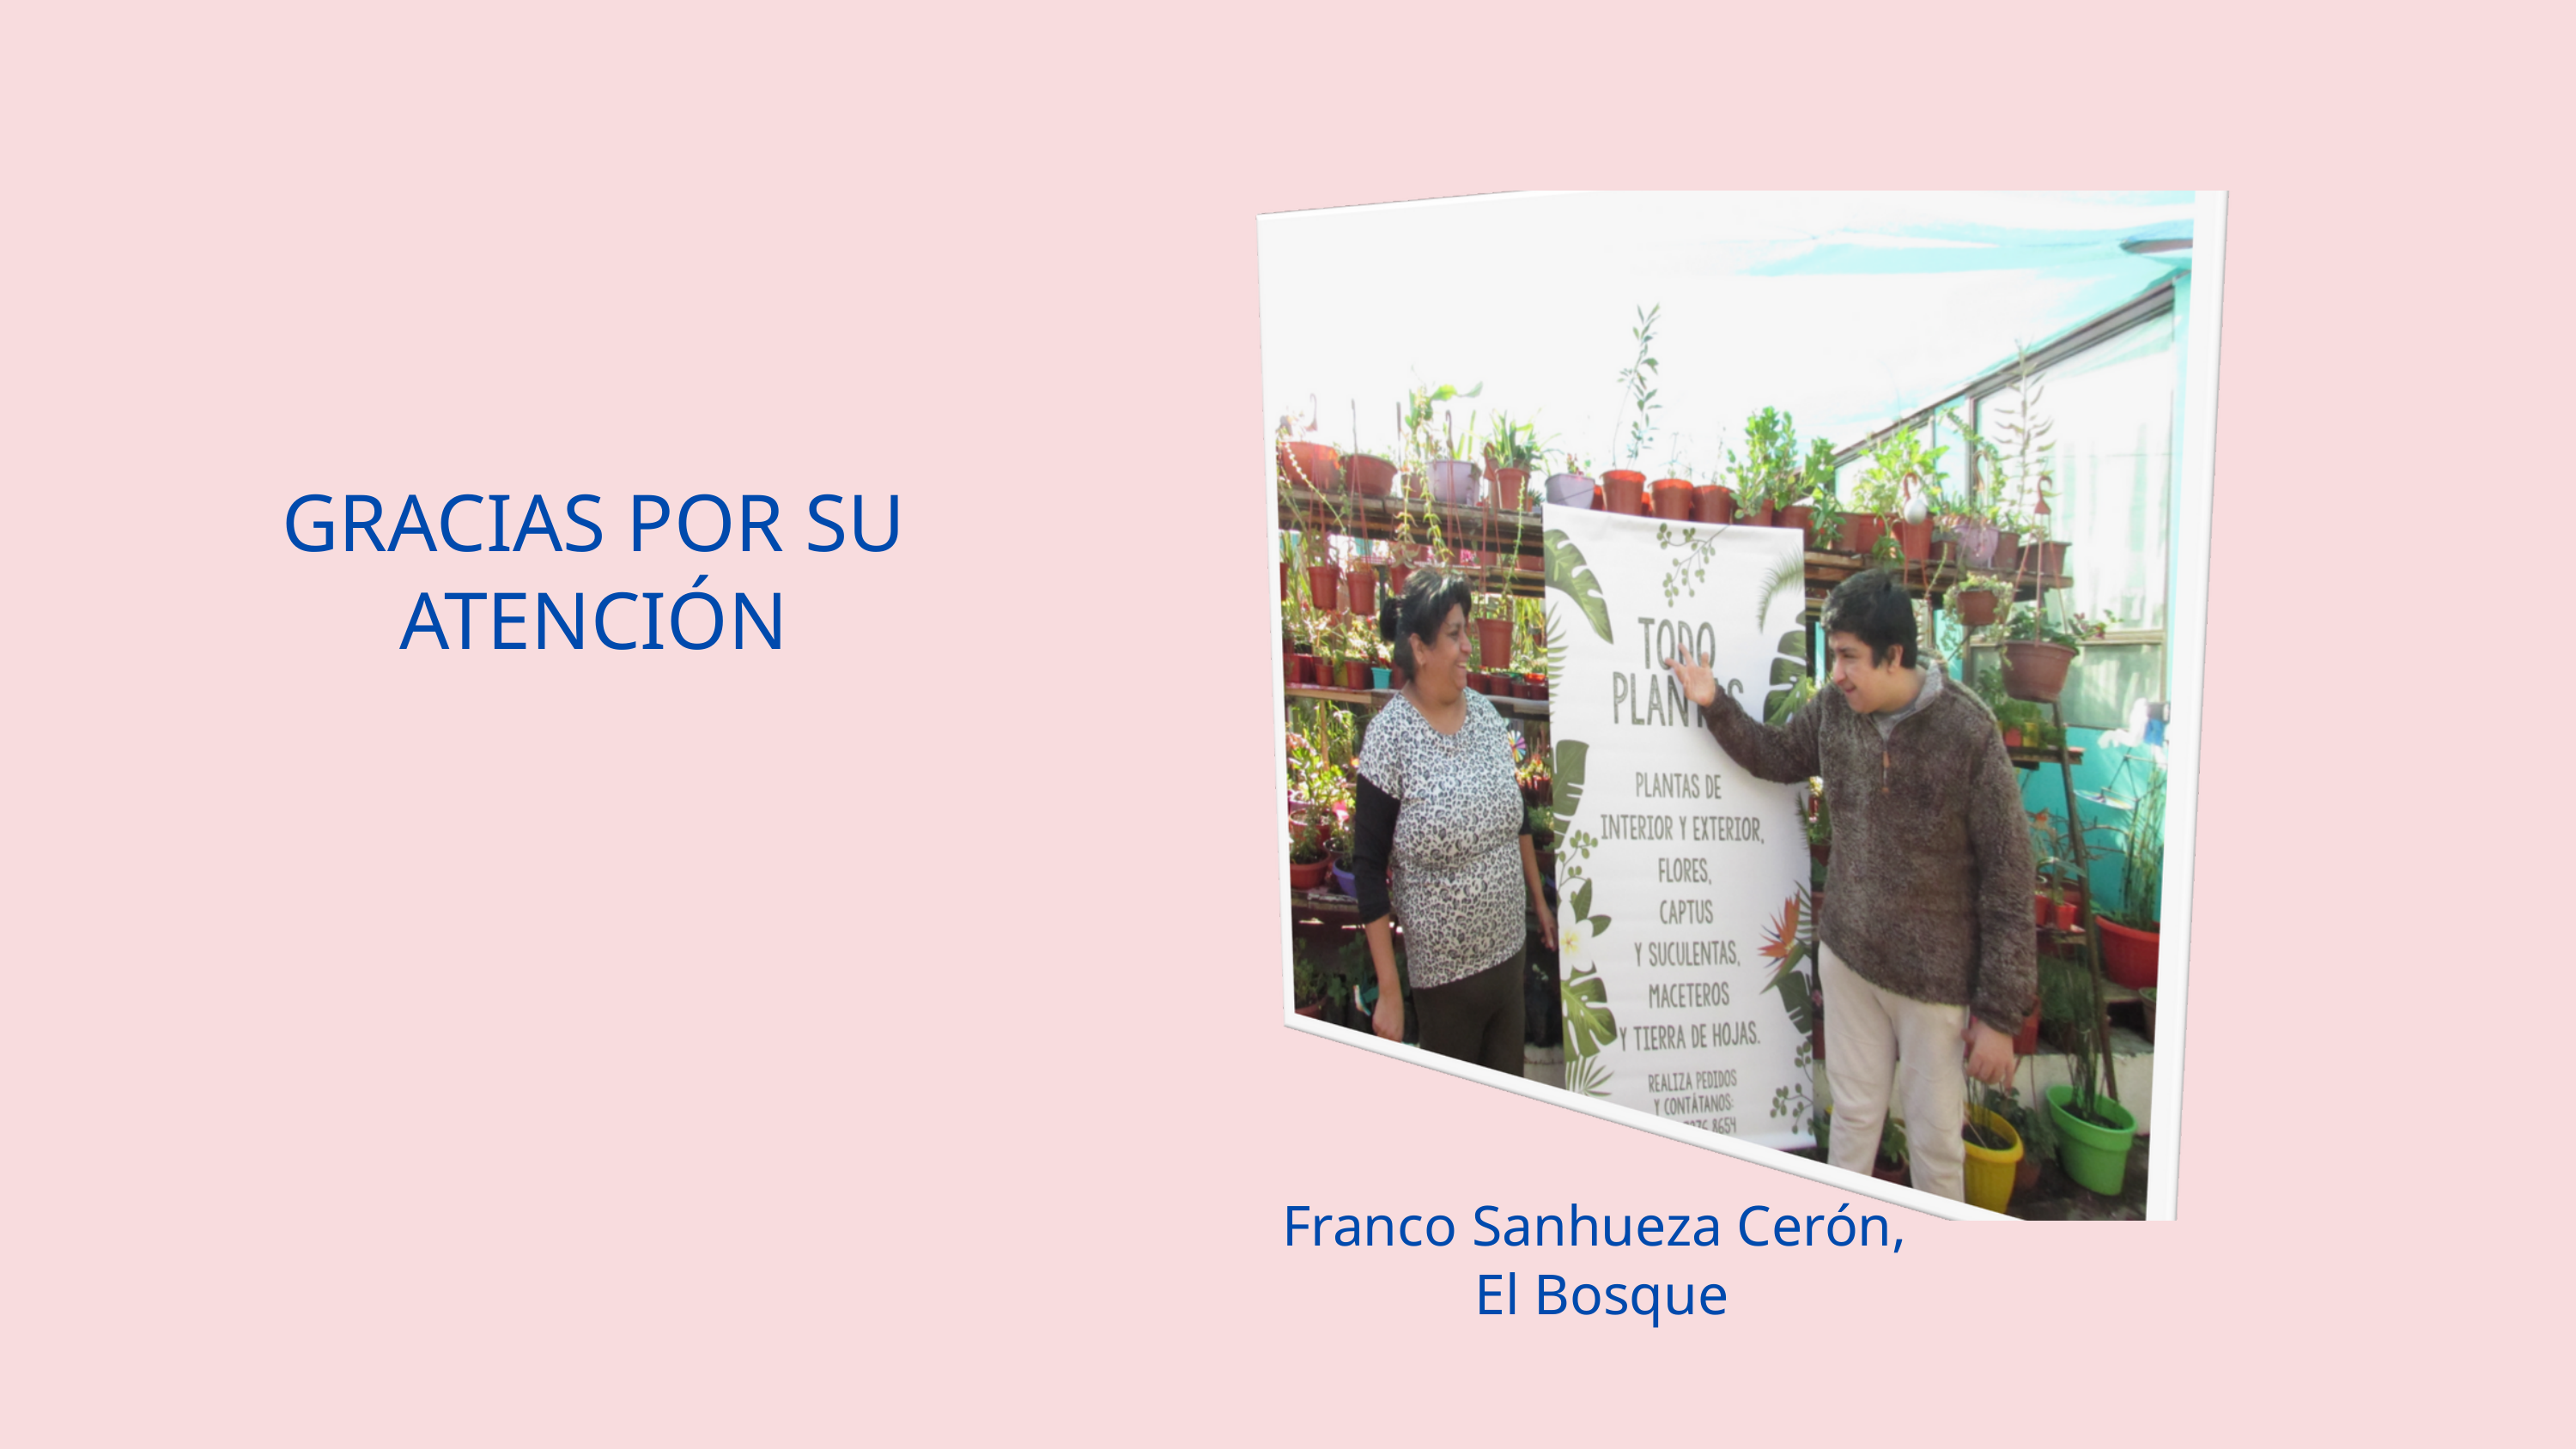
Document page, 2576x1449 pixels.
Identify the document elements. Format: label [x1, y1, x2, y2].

picture [1251, 191, 2238, 1221]
text_box [1109, 1190, 2095, 1417]
text_box [144, 471, 1043, 755]
